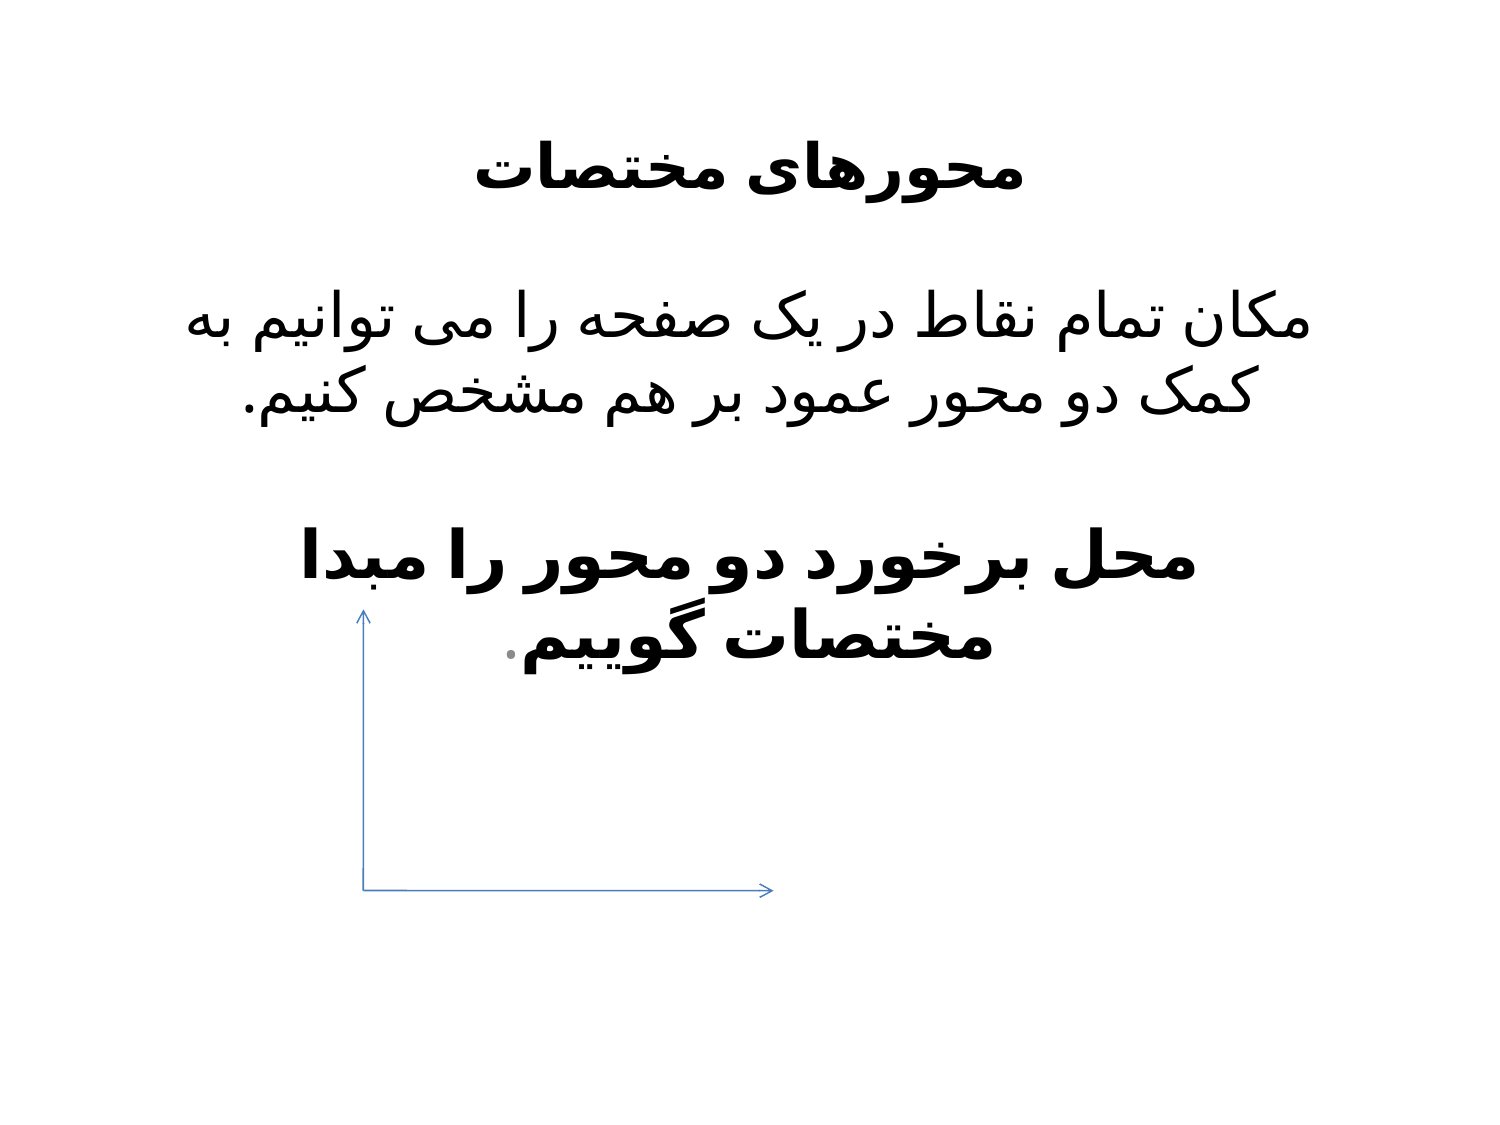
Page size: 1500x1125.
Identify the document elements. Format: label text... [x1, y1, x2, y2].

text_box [362, 609, 774, 891]
subtitle محل برخورد دو محور را مبدا مختصات گوییم. [225, 503, 1275, 925]
title محورهای مختصات مکان تمام نقاط در یک صفحه را می توانیم به کمک دو محور عمود بر هم مشخص کنیم. [112, 117, 1388, 434]
